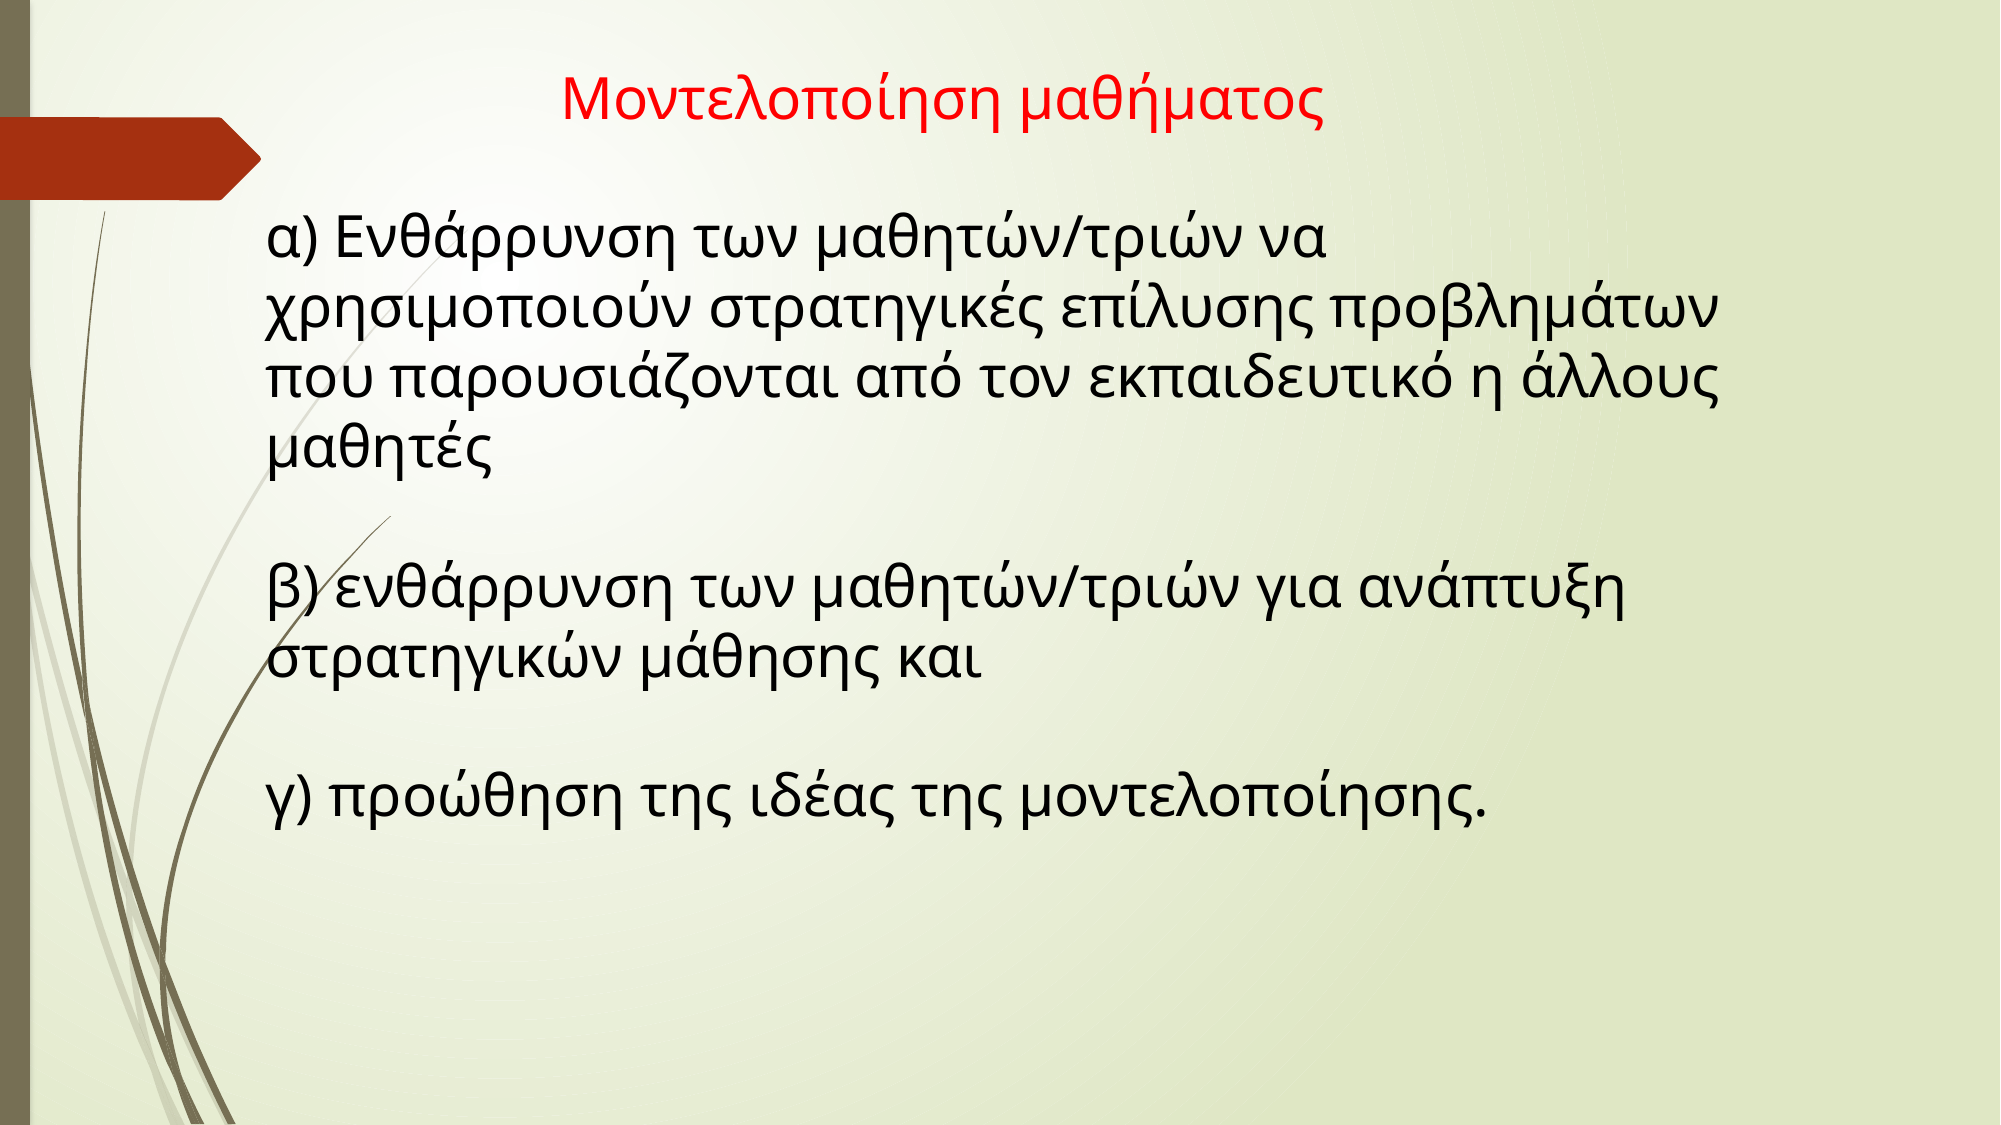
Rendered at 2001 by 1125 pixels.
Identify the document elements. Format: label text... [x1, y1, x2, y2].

text_box α) Ενθάρρυνση των μαθητών/τριών να χρησιμοποιούν στρατηγικές επίλυσης προβλημάτων που παρουσιάζονται από τον εκπαιδευτικό η άλλους μαθητές β) ενθάρρυνση των μαθητών/τριών για ανάπτυξη στρατηγικών μάθησης και γ) προώθηση της ιδέας της μοντελοποίησης. [250, 191, 1750, 836]
text_box Μοντελοποίηση μαθήματος [545, 53, 1546, 139]
